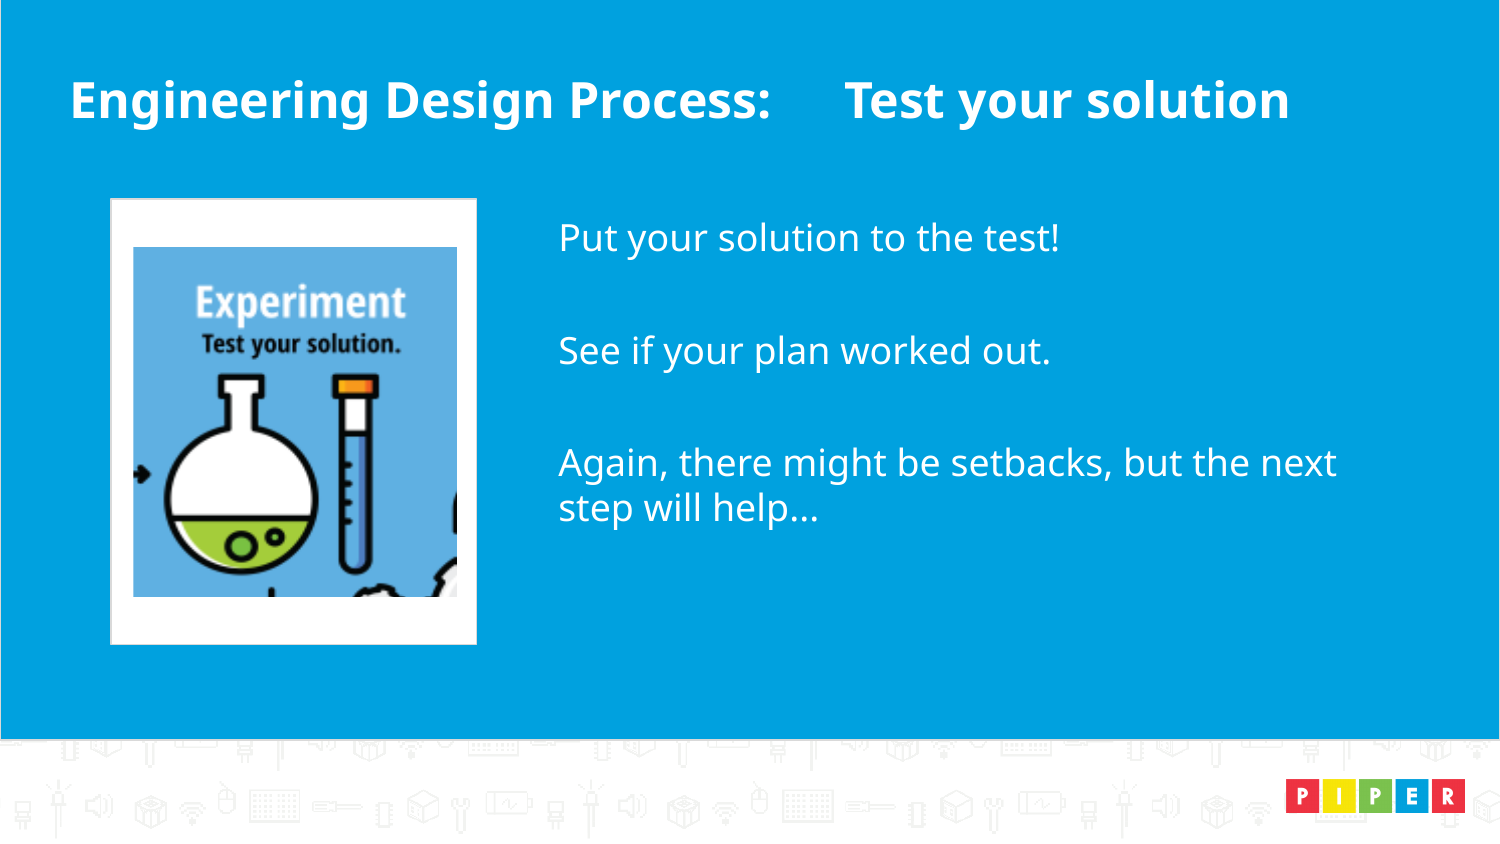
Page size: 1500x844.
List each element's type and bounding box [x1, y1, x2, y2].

picture [786, 457, 790, 475]
picture [649, 231, 667, 251]
picture [1022, 91, 1046, 118]
picture [1210, 448, 1214, 475]
picture [953, 456, 966, 476]
picture [933, 223, 938, 250]
picture [602, 344, 618, 364]
picture [784, 231, 788, 250]
picture [1127, 448, 1131, 475]
picture [952, 344, 963, 364]
picture [772, 231, 782, 251]
picture [955, 231, 971, 251]
picture [1028, 466, 1038, 476]
picture [990, 91, 1015, 118]
picture [789, 344, 804, 364]
picture [1054, 91, 1071, 117]
picture [696, 232, 700, 250]
text_box [110, 198, 477, 645]
picture [624, 91, 649, 118]
picture [959, 91, 985, 129]
picture [757, 345, 762, 372]
picture [1161, 456, 1165, 475]
picture [811, 345, 815, 363]
picture [846, 231, 857, 250]
picture [964, 336, 968, 363]
picture [494, 91, 518, 129]
picture [732, 345, 736, 363]
picture [925, 85, 943, 118]
picture [804, 456, 814, 475]
picture [295, 81, 302, 87]
picture [716, 493, 720, 520]
picture [607, 466, 617, 476]
picture [562, 225, 578, 250]
picture [701, 456, 712, 475]
picture [101, 91, 126, 117]
picture [645, 501, 672, 520]
picture [242, 91, 266, 118]
picture [720, 231, 733, 251]
picture [664, 344, 681, 372]
picture [479, 81, 486, 87]
picture [581, 344, 597, 364]
picture [561, 501, 574, 521]
picture [939, 231, 949, 250]
picture [830, 456, 841, 476]
picture [793, 227, 804, 251]
picture [735, 91, 754, 118]
picture [645, 456, 655, 475]
picture [709, 344, 719, 364]
picture [273, 91, 290, 117]
picture [603, 91, 620, 117]
picture [615, 502, 619, 529]
picture [710, 91, 729, 118]
picture [1215, 456, 1225, 475]
picture [775, 501, 786, 521]
picture [673, 231, 683, 251]
picture [886, 231, 904, 251]
picture [655, 91, 675, 118]
picture [526, 91, 551, 117]
picture [1114, 91, 1139, 118]
picture [1230, 91, 1255, 118]
picture [854, 448, 858, 475]
picture [1089, 91, 1108, 118]
picture [841, 232, 845, 250]
picture [1161, 91, 1185, 118]
picture [1146, 81, 1153, 117]
picture [1088, 456, 1101, 476]
picture [872, 344, 890, 364]
picture [741, 456, 751, 475]
picture [791, 456, 802, 475]
picture [872, 91, 896, 118]
picture [166, 81, 173, 87]
picture [586, 457, 602, 484]
picture [922, 456, 938, 476]
picture [585, 456, 596, 476]
picture [985, 227, 996, 251]
picture [577, 497, 588, 521]
picture [479, 91, 486, 117]
picture [1192, 85, 1210, 118]
picture [596, 231, 600, 250]
picture [1216, 81, 1223, 87]
picture [1269, 456, 1280, 475]
picture [680, 452, 691, 476]
picture [561, 337, 576, 364]
picture [918, 228, 928, 251]
picture [1008, 344, 1024, 364]
picture [761, 111, 768, 118]
picture [718, 456, 734, 476]
picture [592, 501, 608, 521]
picture [1149, 456, 1160, 476]
picture [685, 231, 689, 250]
picture [1038, 227, 1049, 251]
picture [1007, 448, 1011, 475]
picture [875, 453, 885, 476]
picture [1012, 456, 1024, 476]
picture [133, 91, 157, 129]
picture [721, 501, 732, 520]
picture [606, 228, 616, 251]
picture [754, 456, 770, 476]
picture [1216, 91, 1223, 117]
picture [991, 452, 1002, 476]
picture [696, 448, 700, 475]
picture [642, 336, 654, 363]
picture [931, 344, 947, 364]
picture [1262, 91, 1287, 117]
picture [1325, 452, 1336, 476]
picture [1031, 456, 1043, 475]
picture [1132, 456, 1143, 476]
picture [181, 91, 206, 117]
picture [1232, 456, 1248, 476]
picture [1306, 456, 1321, 475]
picture [817, 231, 835, 251]
picture [971, 456, 987, 476]
picture [1029, 340, 1040, 364]
picture [681, 91, 705, 118]
picture [816, 344, 827, 363]
picture [0, 740, 1500, 844]
picture [620, 501, 631, 521]
picture [842, 344, 868, 363]
picture [902, 91, 921, 118]
picture [213, 91, 237, 118]
picture [900, 448, 917, 476]
picture [1021, 231, 1034, 251]
picture [846, 83, 871, 117]
picture [628, 231, 645, 259]
picture [738, 501, 754, 521]
picture [295, 91, 302, 117]
picture [859, 456, 870, 475]
picture [738, 231, 756, 251]
picture [74, 83, 93, 117]
picture [573, 83, 597, 117]
picture [1264, 456, 1268, 475]
picture [872, 228, 882, 251]
picture [896, 345, 900, 363]
picture [1069, 448, 1083, 475]
picture [761, 91, 768, 98]
picture [1194, 453, 1204, 476]
picture [1000, 231, 1016, 251]
picture [984, 344, 1002, 364]
picture [584, 231, 595, 251]
picture [770, 501, 774, 529]
picture [342, 91, 366, 129]
picture [763, 344, 774, 364]
picture [912, 336, 925, 363]
picture [454, 91, 473, 118]
picture [1050, 456, 1063, 476]
picture [560, 450, 581, 475]
picture [1286, 456, 1302, 476]
picture [424, 91, 448, 118]
picture [389, 83, 417, 117]
picture [610, 456, 622, 475]
picture [1170, 452, 1181, 476]
picture [685, 344, 702, 364]
picture [831, 456, 846, 484]
picture [166, 91, 173, 117]
picture [311, 91, 336, 117]
